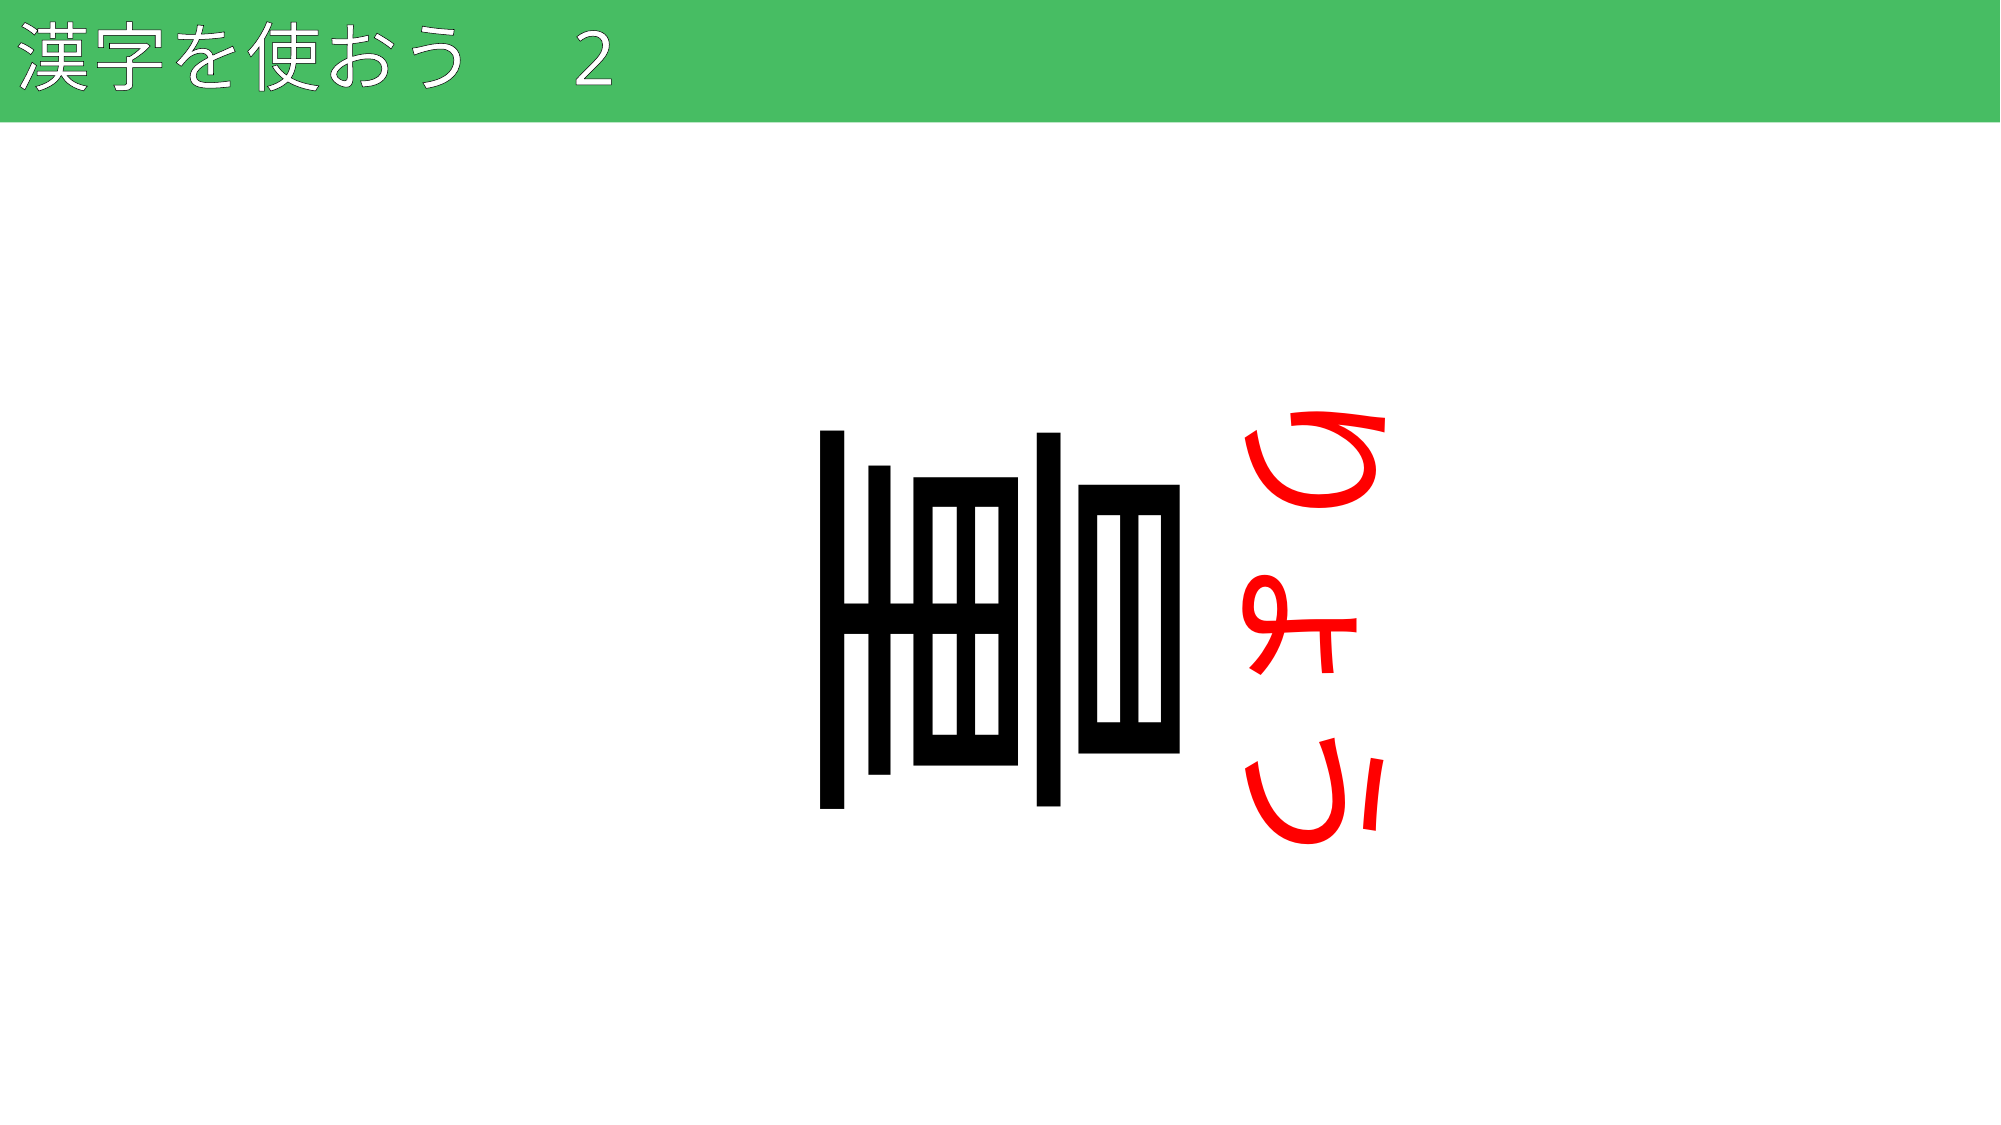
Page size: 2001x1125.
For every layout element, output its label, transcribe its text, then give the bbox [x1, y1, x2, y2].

title 漢字を使おう 2 [0, 0, 1712, 123]
text_box りょう [1195, 362, 1428, 883]
slide_number 42 [1712, 0, 2000, 123]
text_box 量 [732, 397, 1268, 848]
